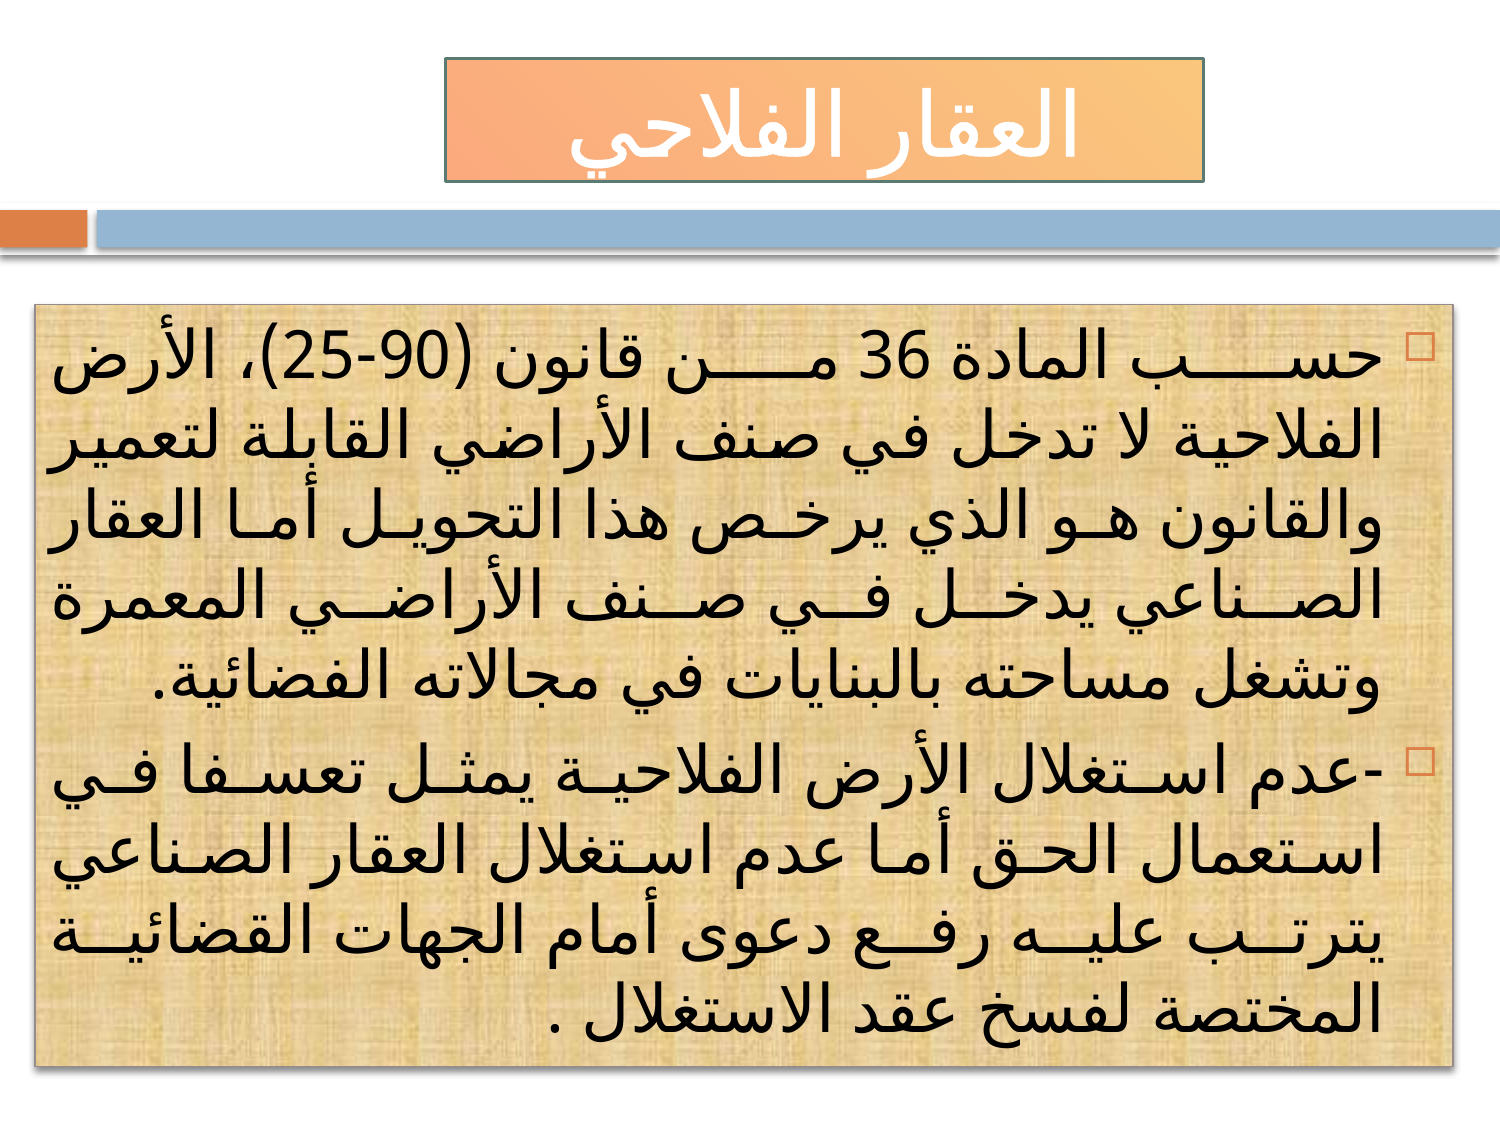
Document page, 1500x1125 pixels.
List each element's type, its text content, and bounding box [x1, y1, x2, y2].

title العقار الفلاحي [444, 57, 1205, 183]
list حسب المادة 36 من قانون (90-25)، الأرض الفلاحية لا تدخل في صنف الأراضي القابلة لتعمير والقانون هو الذي يرخص هذا التحويل أما العقار الصناعي يدخل في صنف الأراضي المعمرة وتشغل مساحته بالبنايات في مجالاته الفضائية. -عدم استغلال الأرض الفلاحية يمثل تعسفا في استعمال الحق أما عدم استغلال العقار الصناعي يترتب عليه رفع دعوى أمام الجهات القضائية المختصة لفسخ عقد الاستغلال . [34, 304, 1454, 1067]
